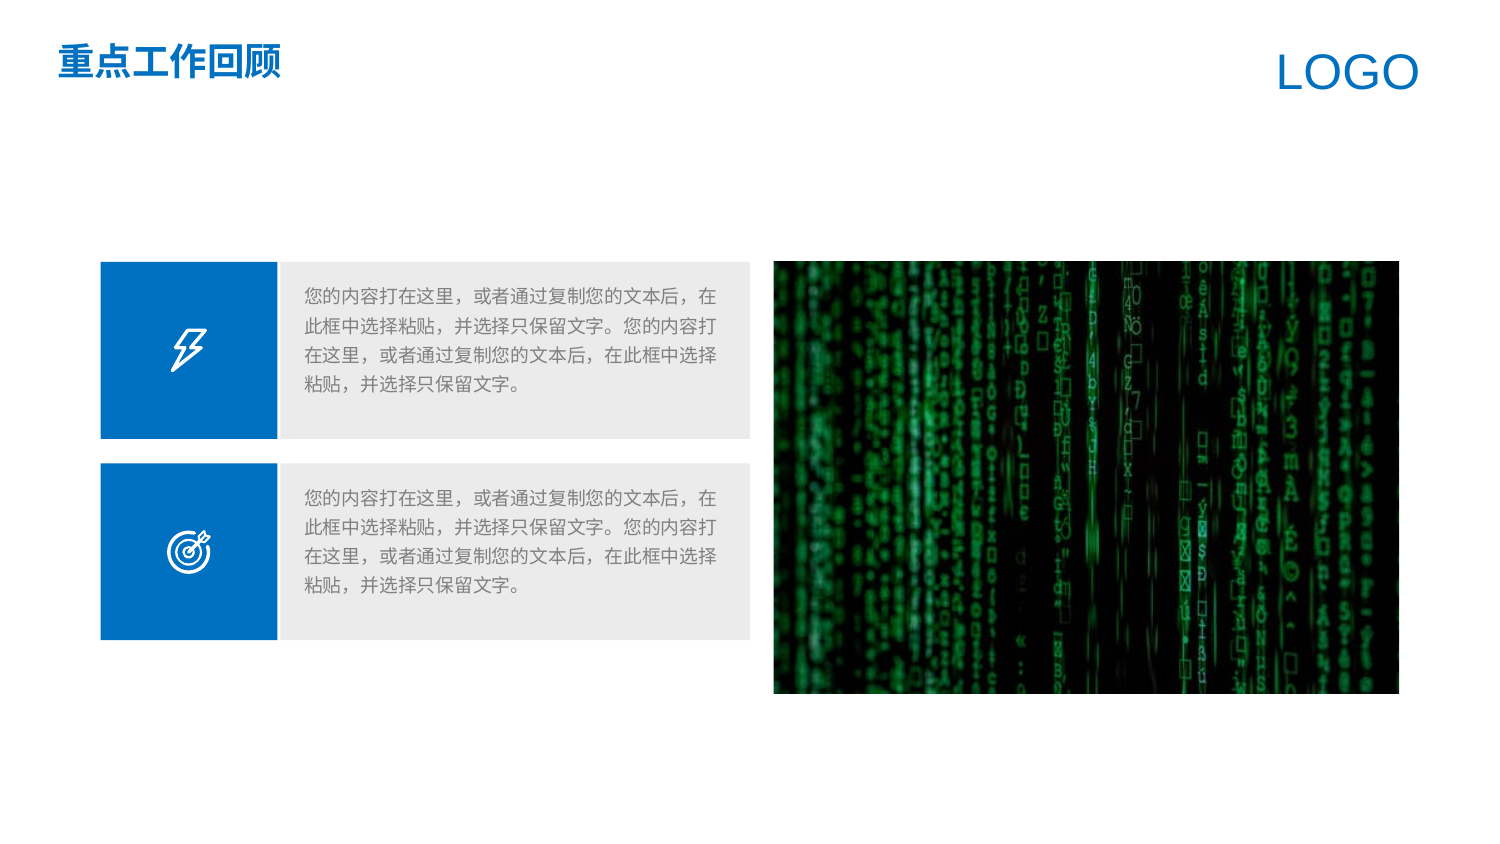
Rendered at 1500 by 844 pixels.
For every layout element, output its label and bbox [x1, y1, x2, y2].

text_box [0, 0, 1500, 844]
